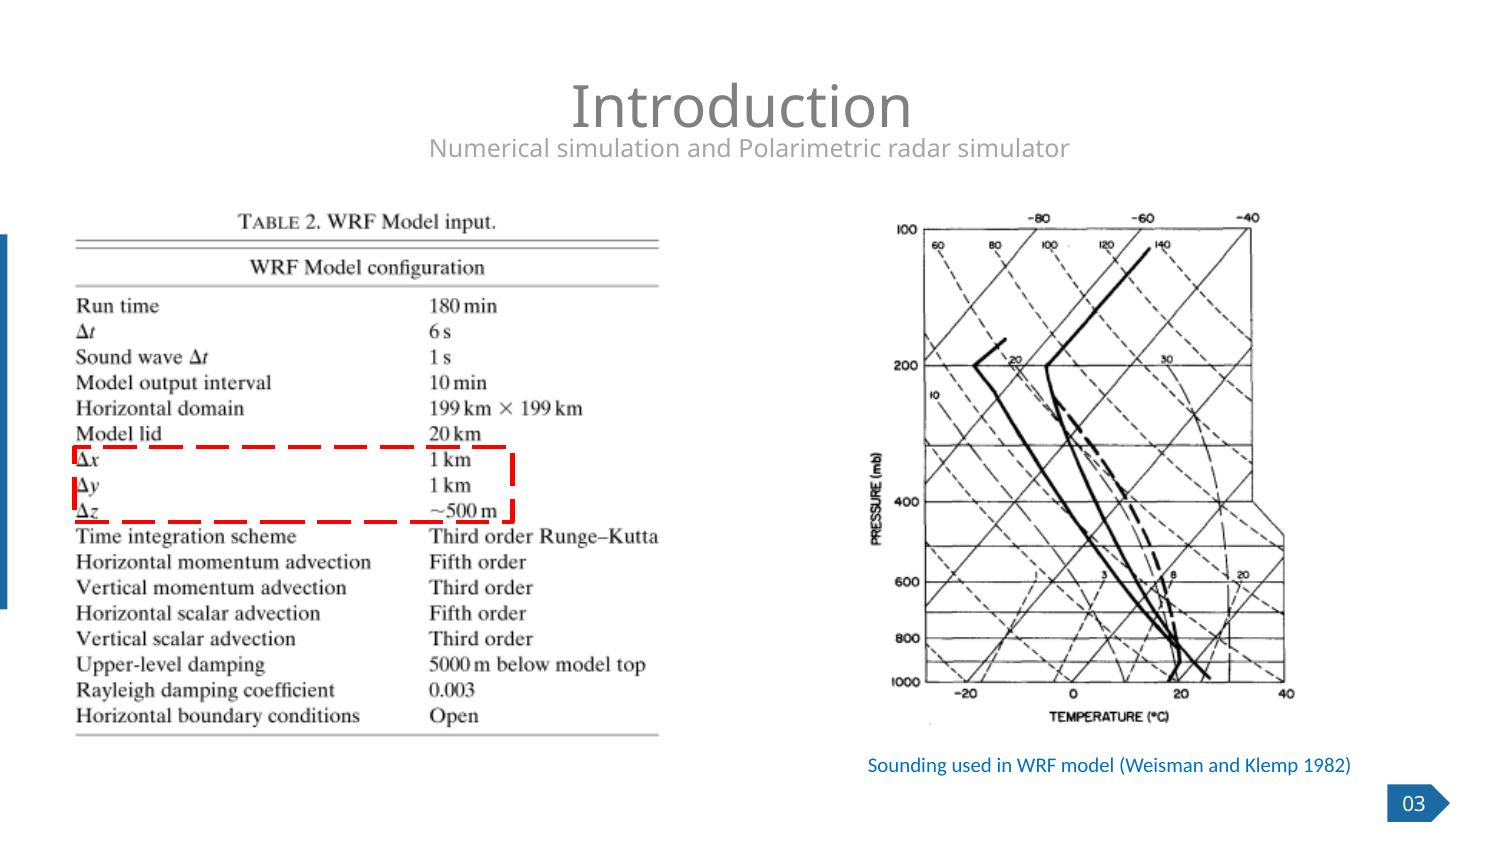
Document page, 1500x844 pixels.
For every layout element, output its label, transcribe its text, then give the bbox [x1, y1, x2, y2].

text_box Sounding used in WRF model (Weisman and Klemp 1982) [853, 744, 1367, 785]
text_box [87, 196, 725, 312]
title Introduction [75, 33, 1425, 125]
text_box 03 [1385, 782, 1453, 824]
picture [70, 206, 701, 752]
text_box [0, 232, 10, 611]
text_box Numerical simulation and Polarimetric radar simulator [74, 125, 1425, 176]
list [862, 206, 1302, 732]
